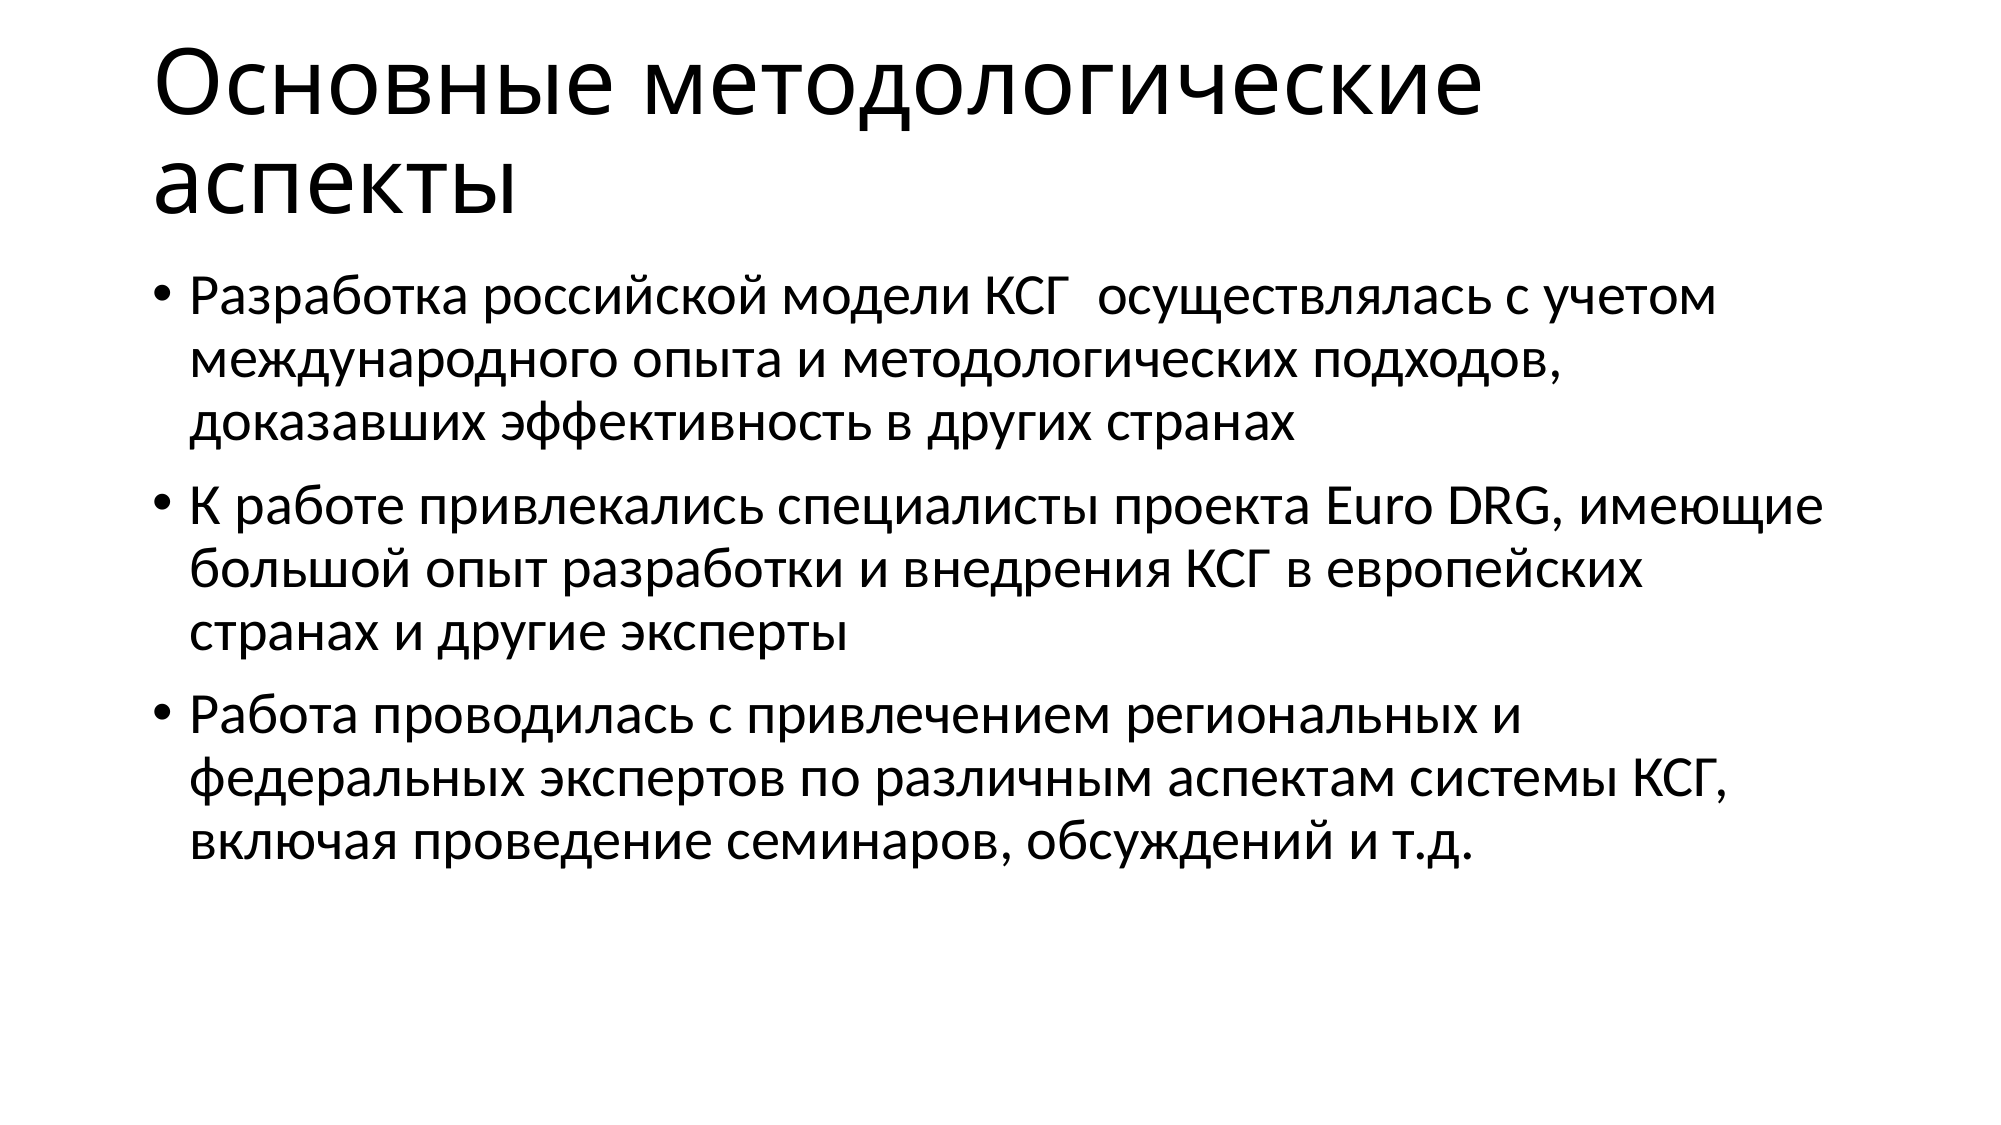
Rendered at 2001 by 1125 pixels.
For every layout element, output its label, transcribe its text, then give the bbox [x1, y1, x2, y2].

list Разработка российской модели КСГ осуществлялась с учетом международного опыта и методологических подходов, доказавших эффективность в других странах К работе привлекались специалисты проекта Euro DRG, имеющие большой опыт разработки и внедрения КСГ в европейских странах и другие эксперты Работа проводилась с привлечением региональных и федеральных экспертов по различным аспектам системы КСГ, включая проведение семинаров, обсуждений и т.д. [137, 256, 1863, 971]
title Основные методологические аспекты [137, 25, 1863, 244]
